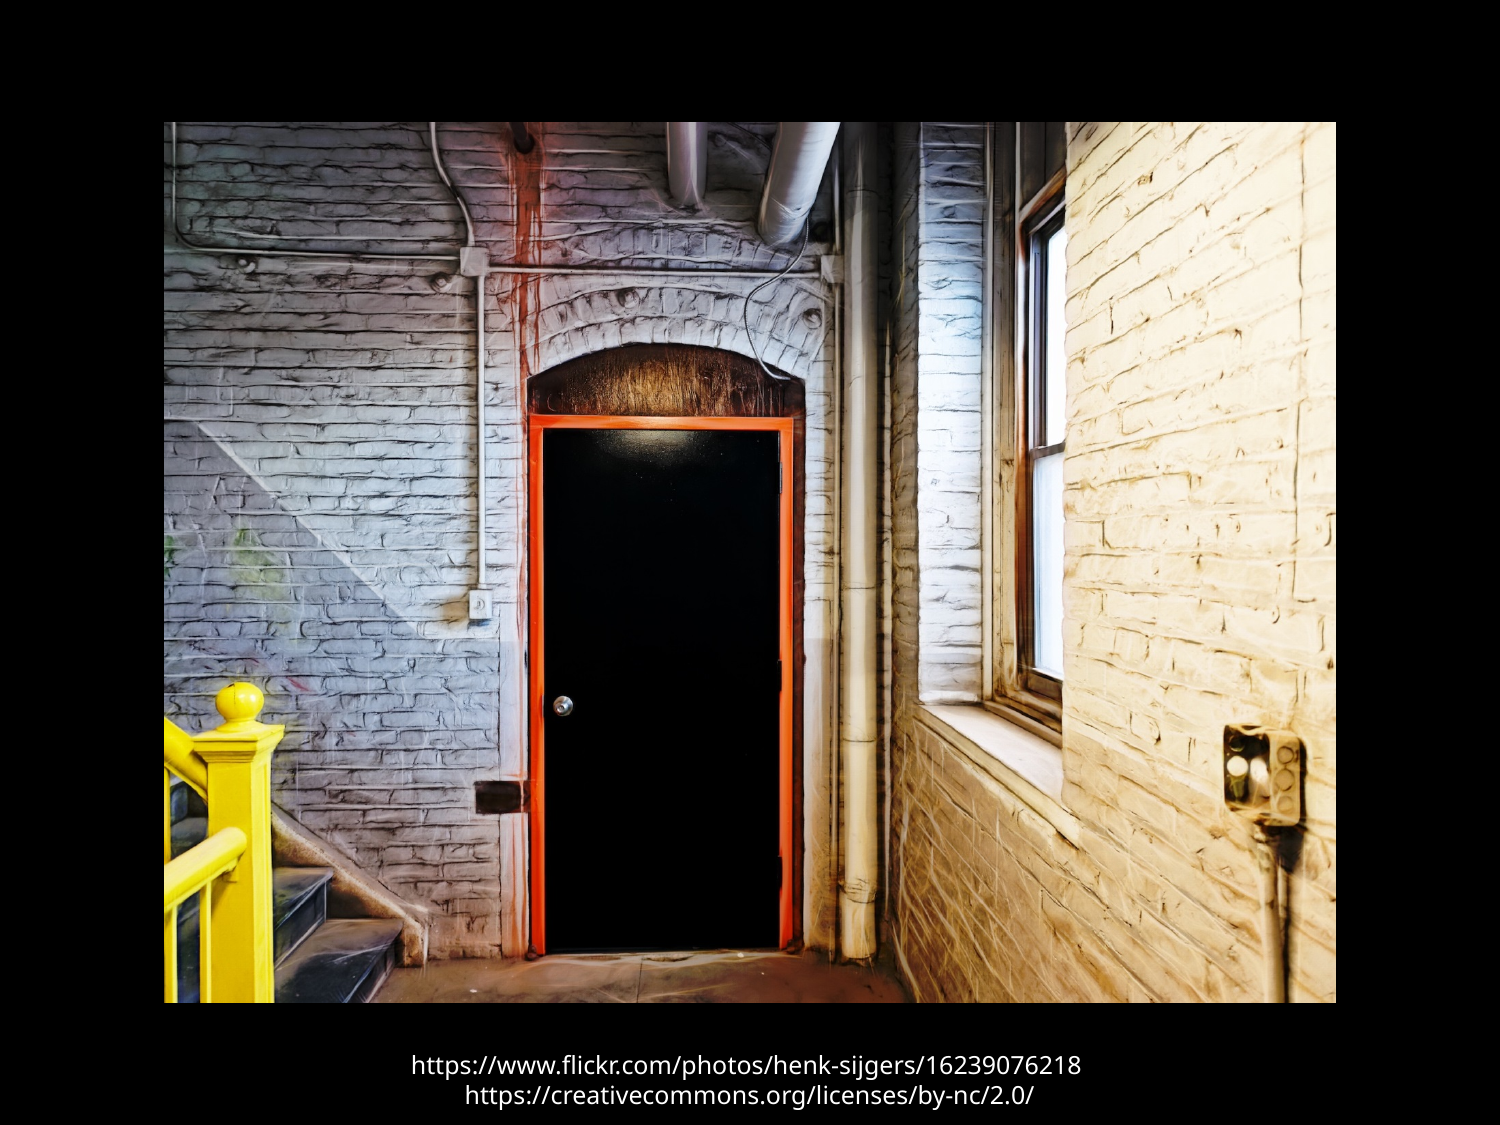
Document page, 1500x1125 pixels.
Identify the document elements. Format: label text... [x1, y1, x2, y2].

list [163, 122, 1337, 1003]
footer https://www.flickr.com/photos/henk-sijgers/16239076218 https://creativecommons.org/licenses/by-nc/2.0/ [287, 1034, 1213, 1125]
